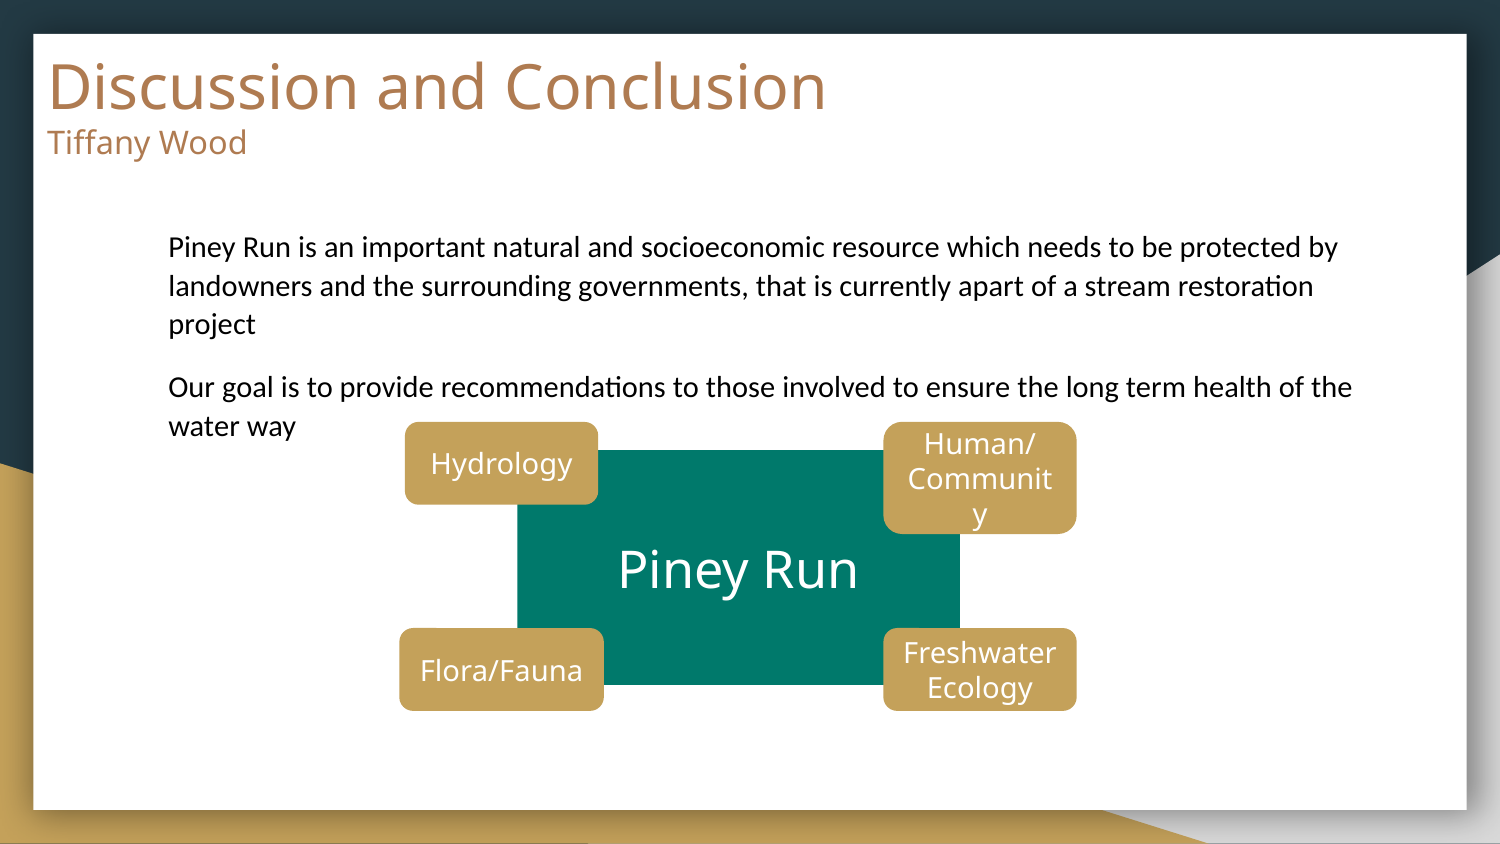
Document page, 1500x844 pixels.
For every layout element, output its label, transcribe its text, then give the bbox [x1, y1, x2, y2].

title Discussion and Conclusion Tiffany Wood [32, 32, 1264, 189]
list Piney Run is an important natural and socioeconomic resource which needs to be protected by landowners and the surrounding governments, that is currently apart of a stream restoration project Our goal is to provide recommendations to those involved to ensure the long term health of the water way [153, 210, 1385, 410]
text_box Hydrology [404, 421, 599, 505]
text_box Piney Run [517, 450, 960, 685]
text_box Flora/Fauna [399, 627, 604, 711]
text_box Freshwater Ecology [883, 627, 1077, 711]
text_box Human/ Community [883, 421, 1077, 535]
